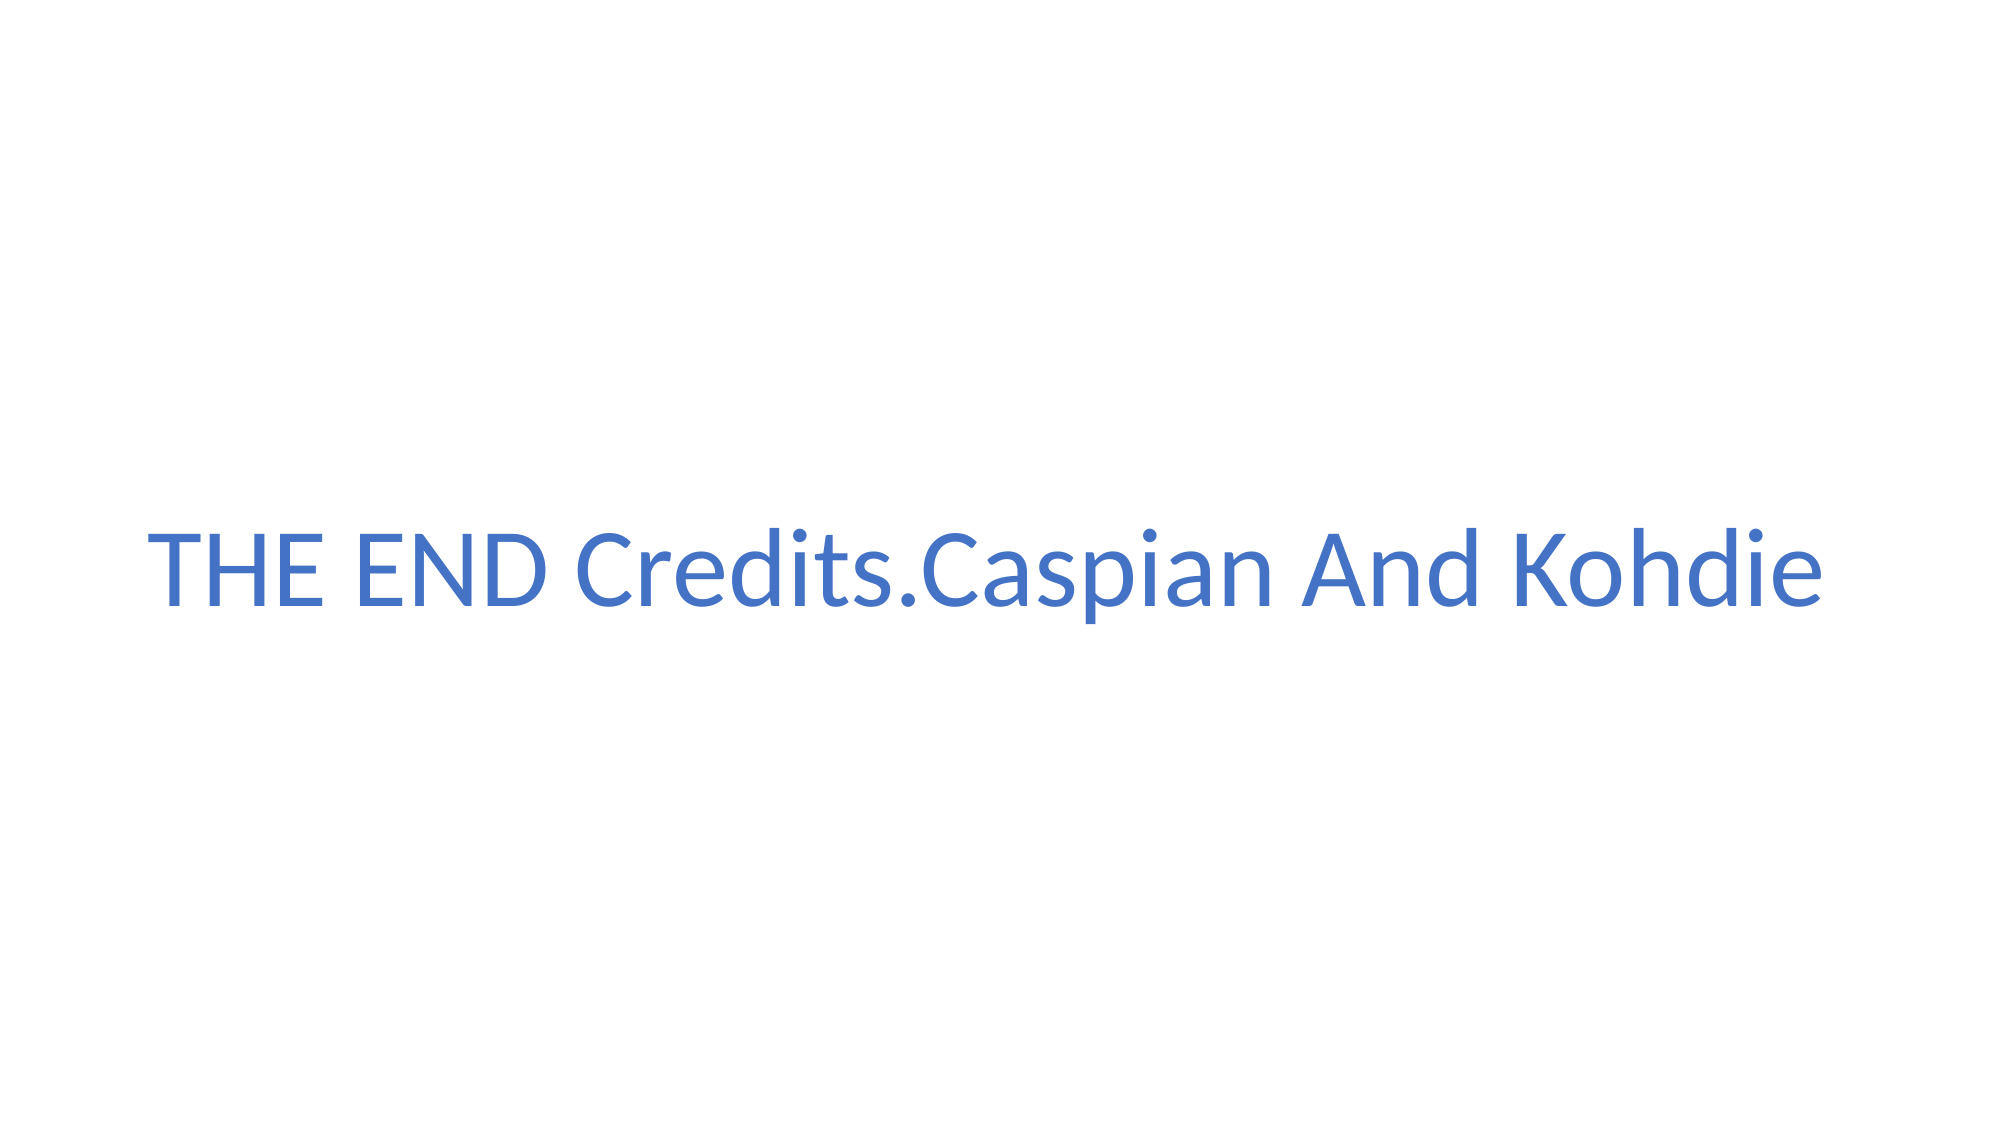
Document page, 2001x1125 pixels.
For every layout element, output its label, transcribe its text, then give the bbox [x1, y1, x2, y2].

text_box THE END Credits.Caspian And Kohdie [132, 486, 1868, 772]
